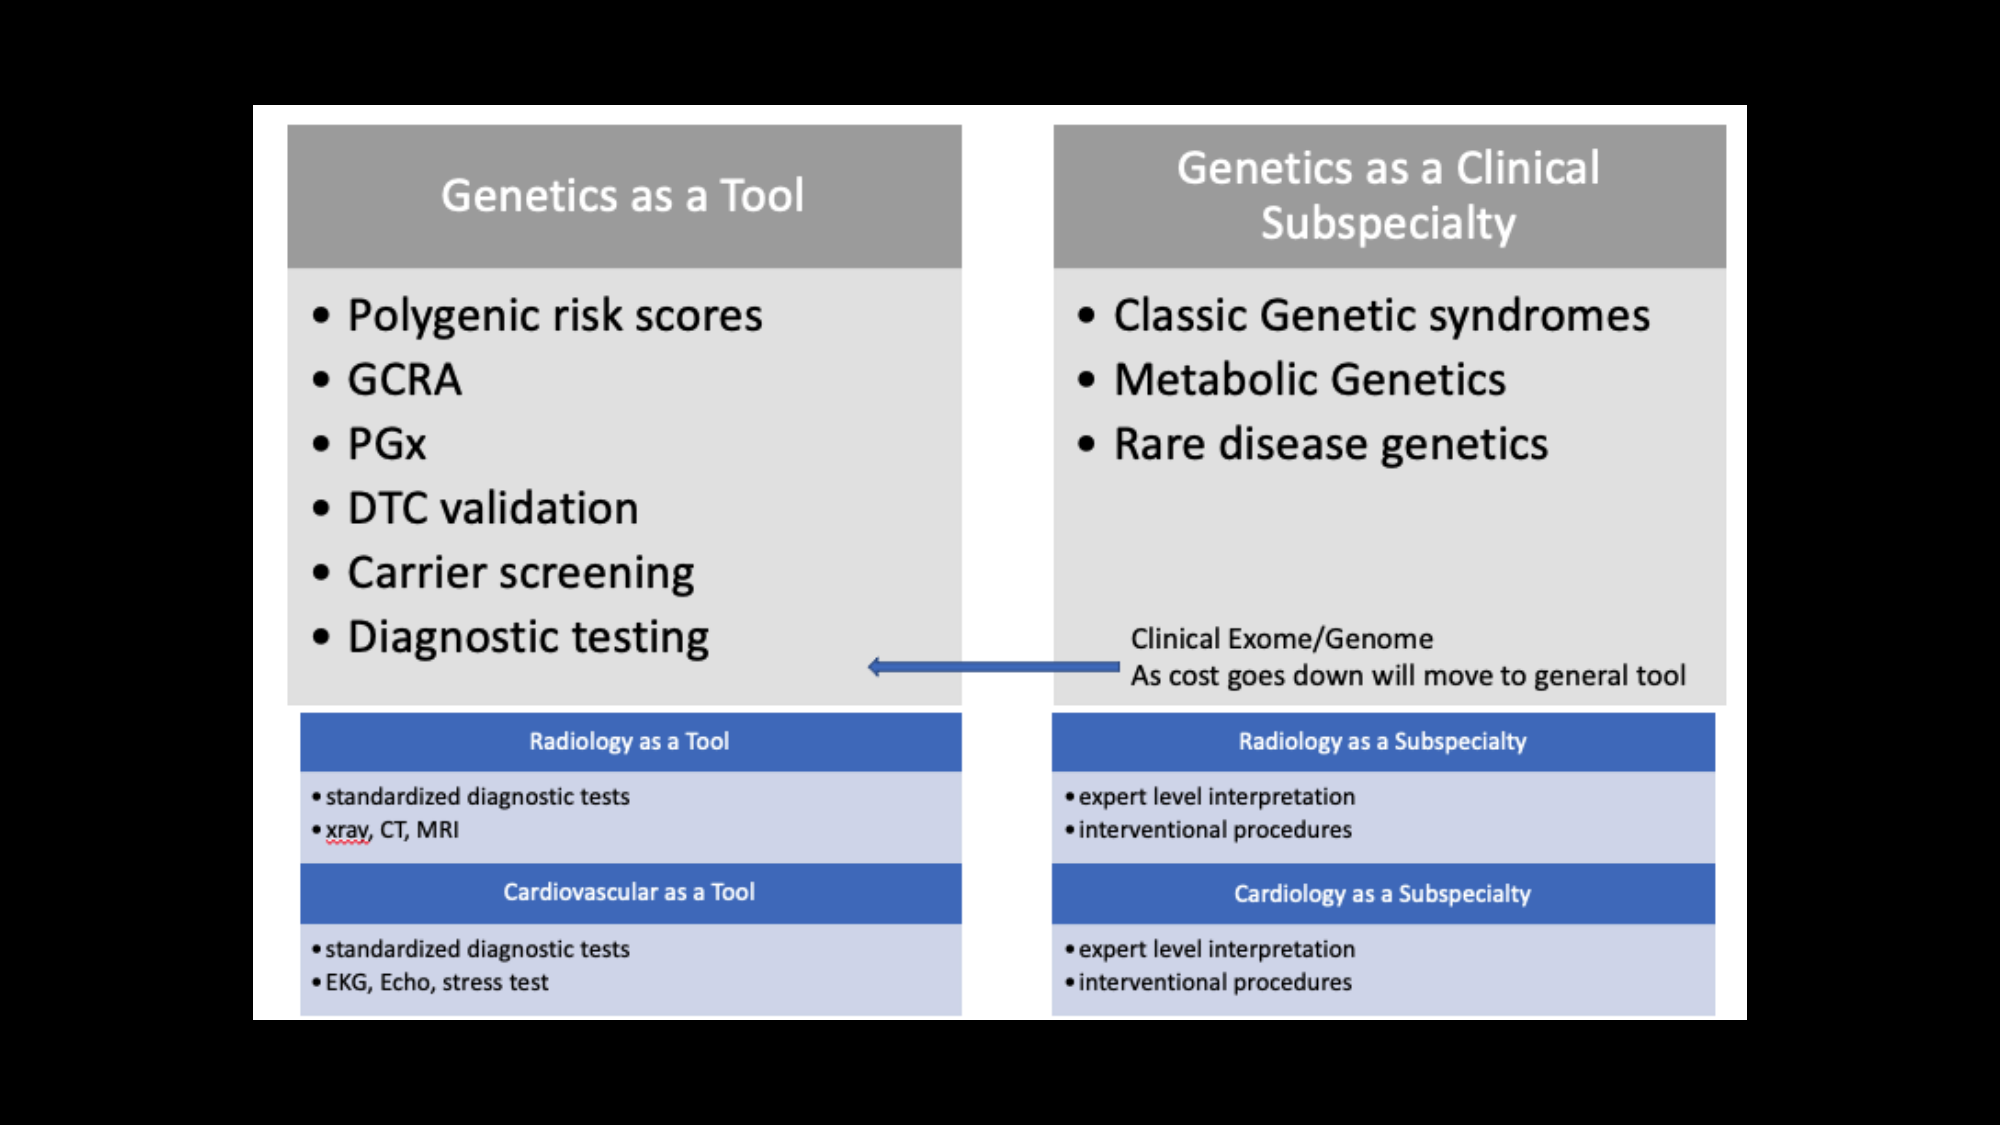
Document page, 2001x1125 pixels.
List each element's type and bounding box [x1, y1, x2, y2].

picture [253, 105, 1747, 1020]
